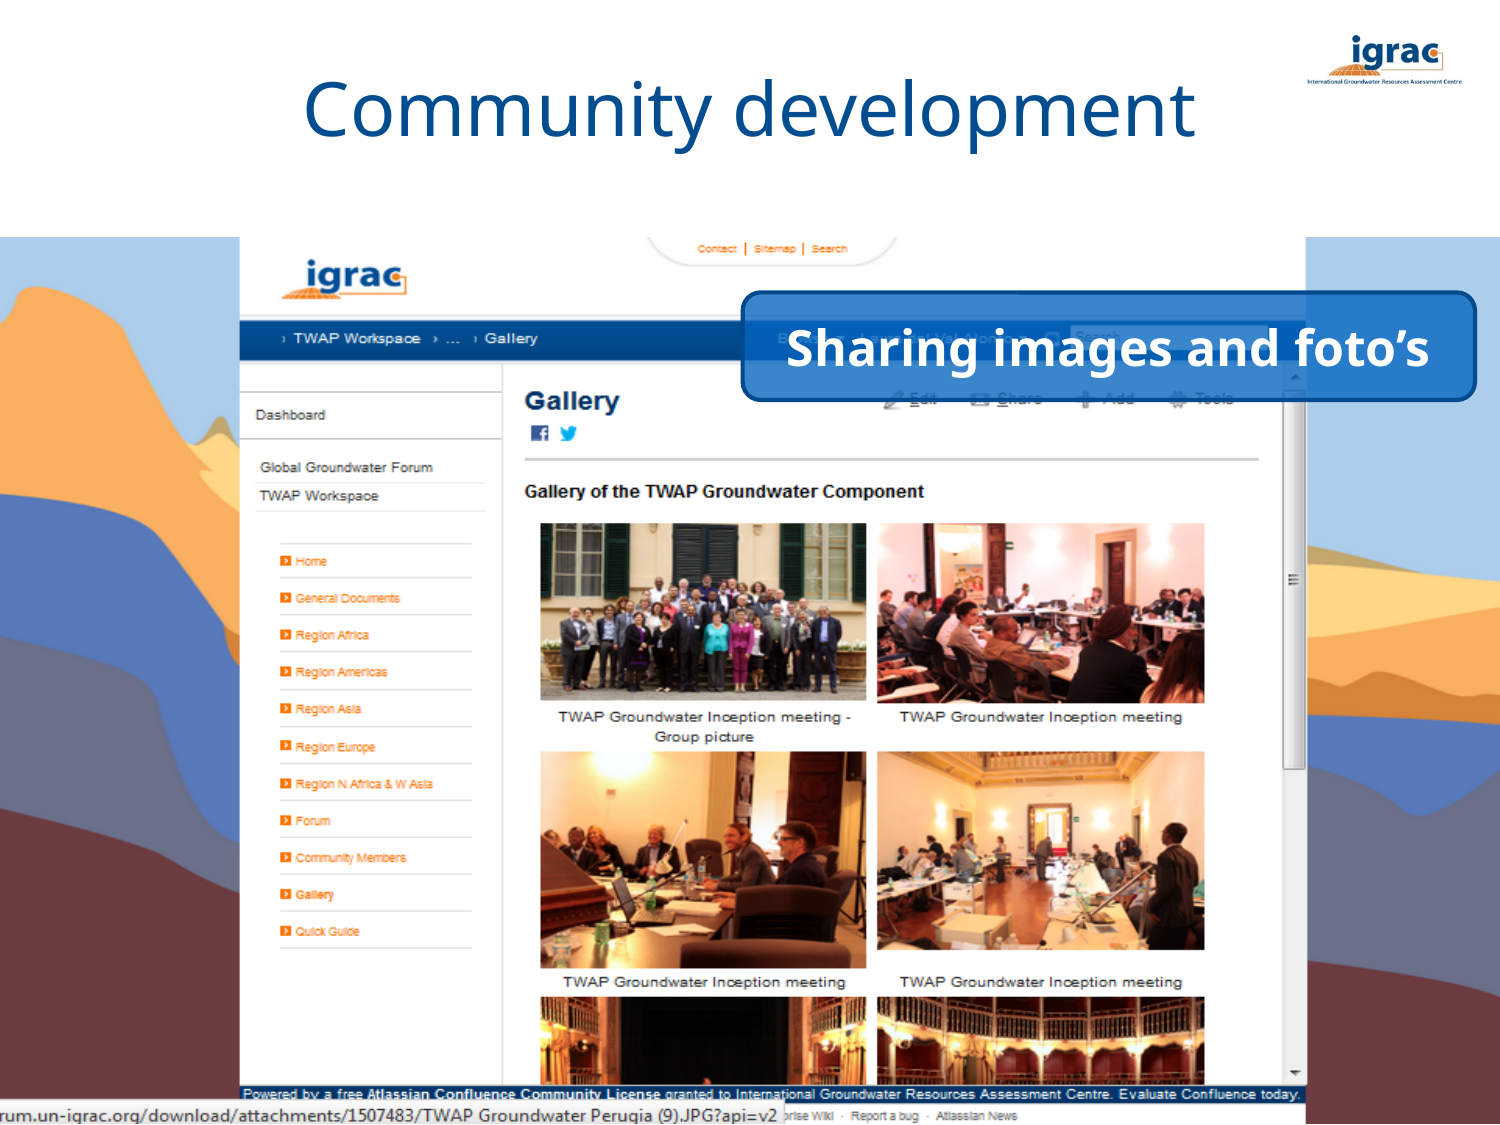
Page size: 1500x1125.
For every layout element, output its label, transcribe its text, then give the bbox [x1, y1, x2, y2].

title Community development [74, 0, 1426, 152]
picture [1426, 32, 1468, 88]
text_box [0, 237, 1500, 1124]
